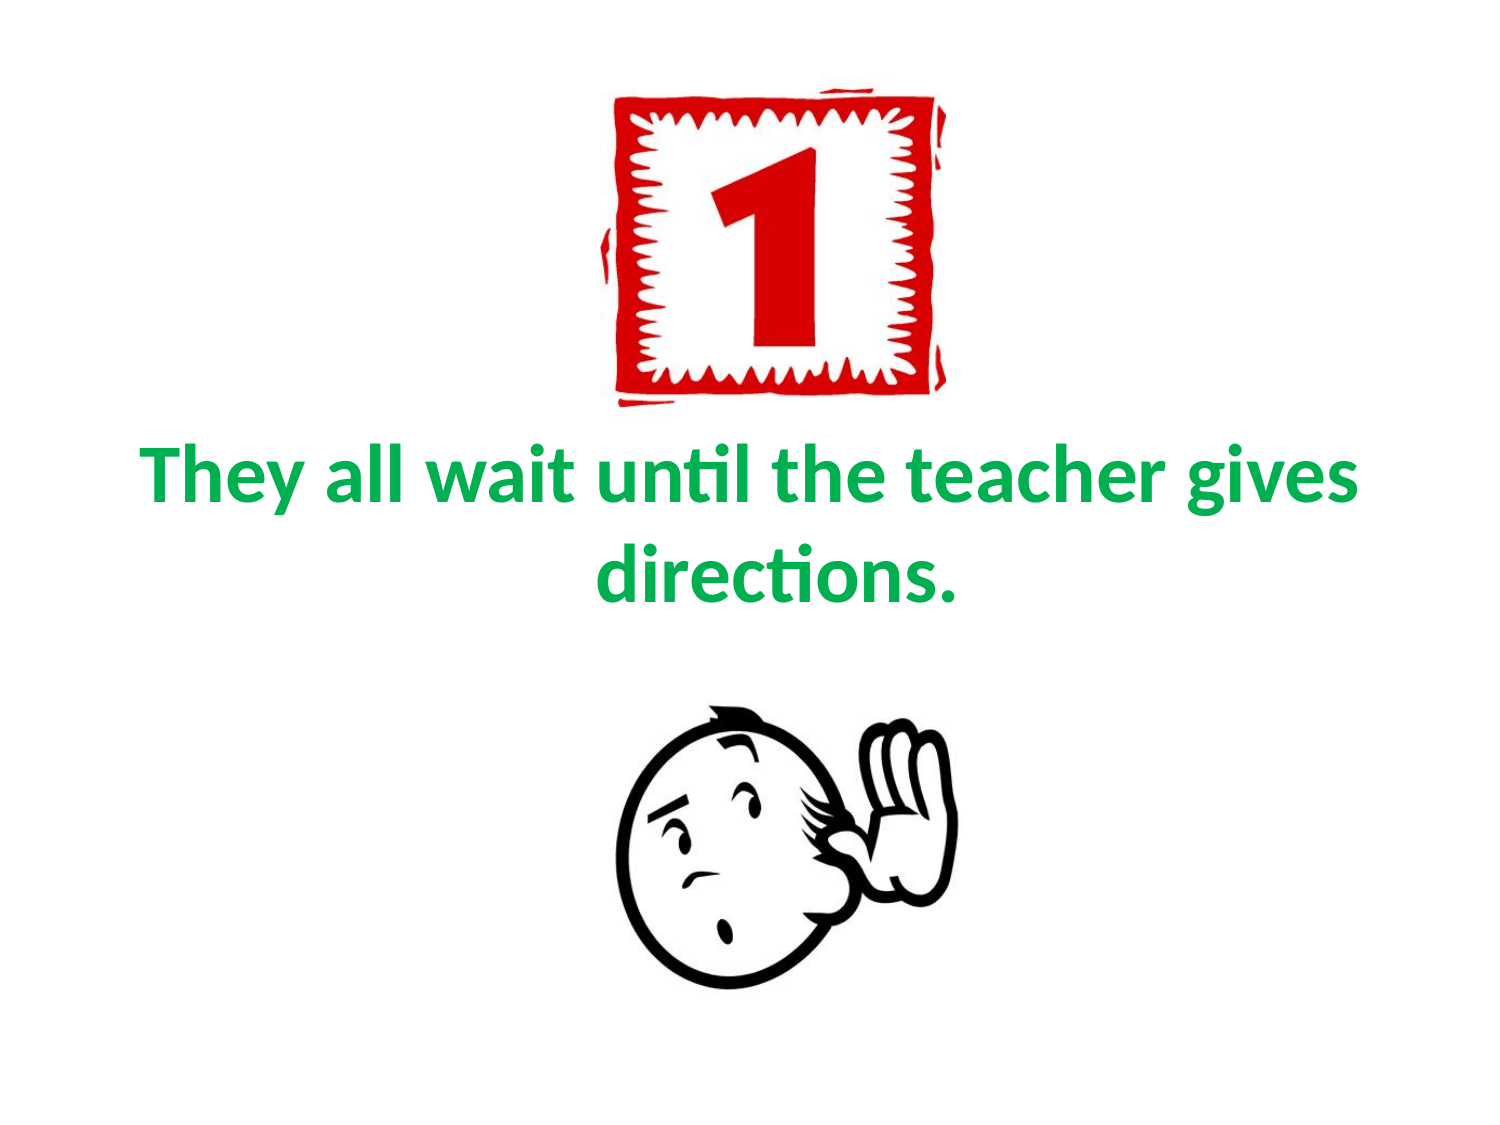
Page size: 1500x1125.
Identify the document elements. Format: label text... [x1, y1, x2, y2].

picture [599, 74, 946, 421]
picture [612, 674, 963, 1026]
list They all wait until the teacher gives directions. [75, 62, 1425, 1075]
